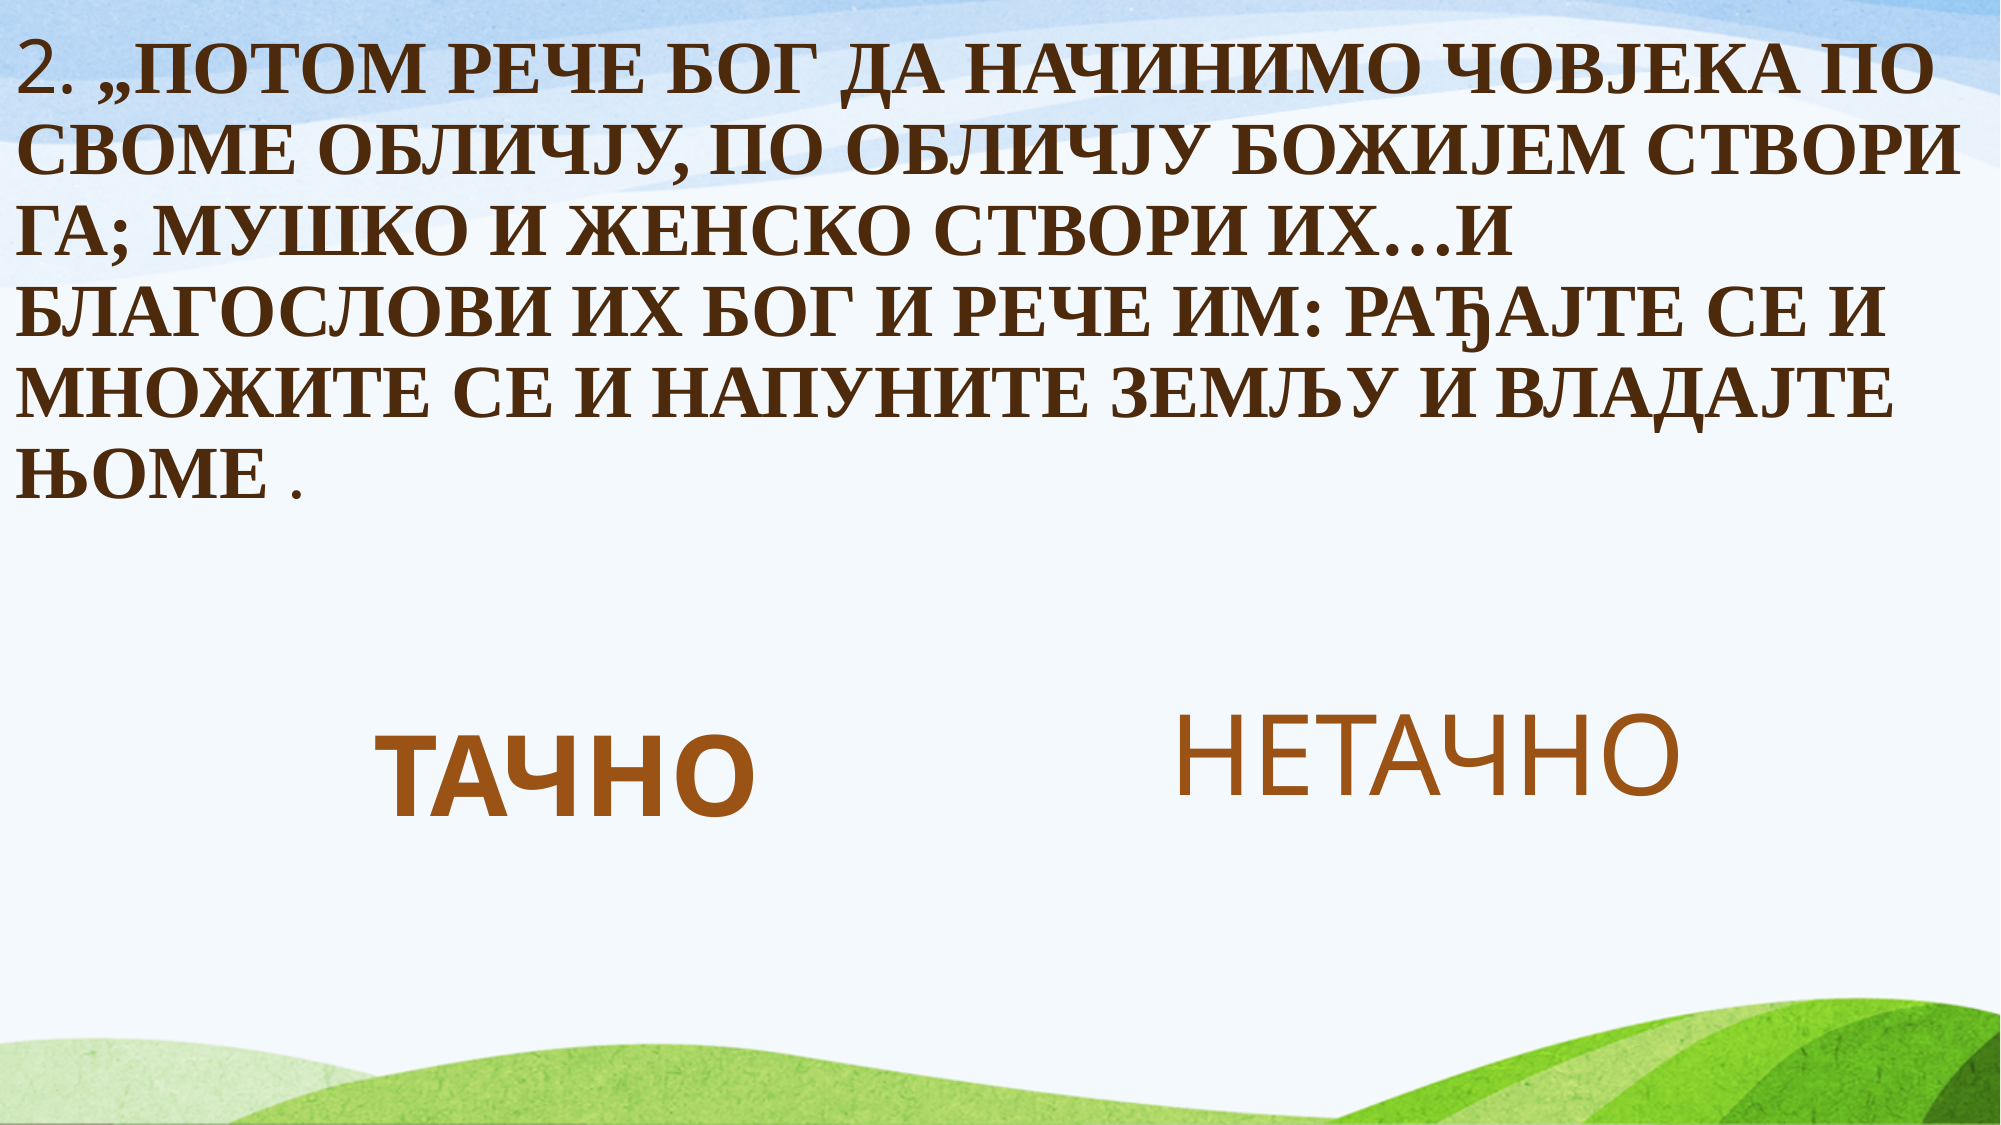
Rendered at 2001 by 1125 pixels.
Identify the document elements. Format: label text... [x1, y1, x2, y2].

picture [0, 0, 2001, 1125]
text_box НЕТАЧНО [1154, 675, 1701, 826]
title 2. „ПОТОМ РЕЧЕ БОГ ДА НАЧИНИМО ЧОВЈЕКА ПО СВОМЕ ОБЛИЧЈУ, ПО ОБЛИЧЈУ БОЖИЈЕМ СТВОРИ ГА; МУШКО И ЖЕНСКО СТВОРИ ИХ…И БЛАГОСЛОВИ ИХ БОГ И РЕЧЕ ИМ: РАЂАЈТЕ СЕ И МНОЖИТЕ СЕ И НАПУНИТЕ ЗЕМЉУ И ВЛАДАЈТЕ ЊОМЕ . [0, 130, 1979, 522]
text_box ТАЧНО [358, 696, 776, 847]
